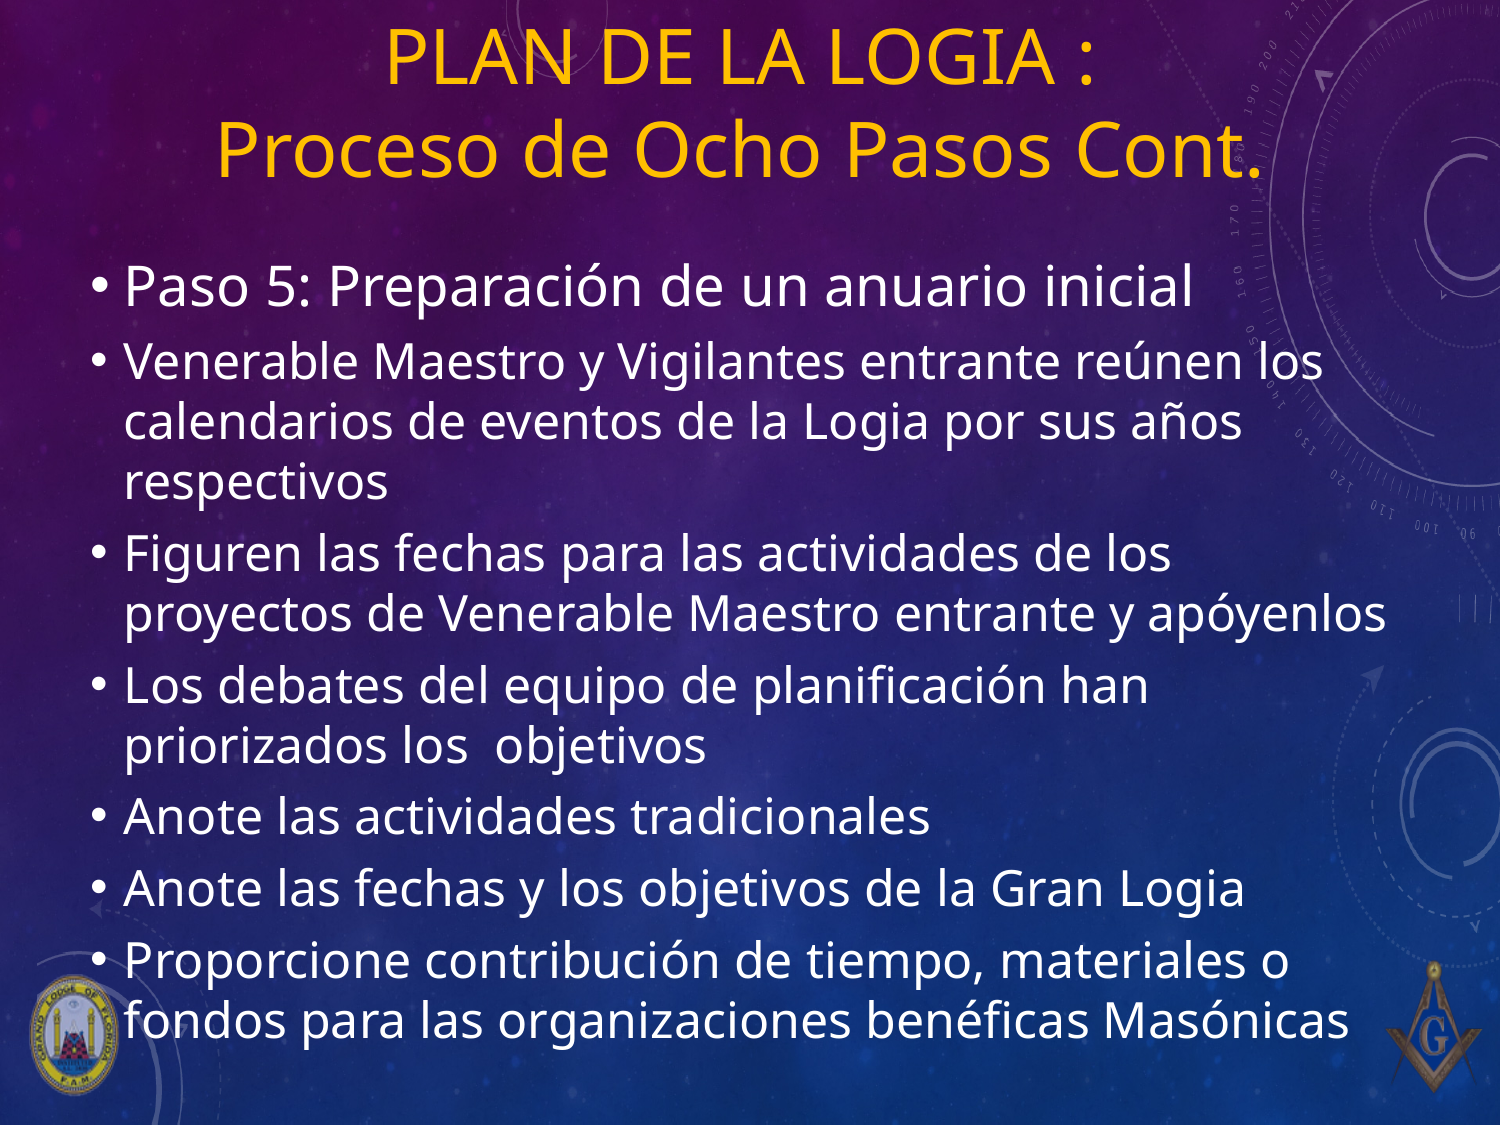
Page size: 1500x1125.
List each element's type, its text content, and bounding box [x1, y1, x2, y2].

picture [0, 0, 1500, 1125]
title Plan de la Logia : Proceso de Ocho Pasos Cont. [50, 0, 1450, 200]
list Paso 5: Preparación de un anuario inicial Venerable Maestro y Vigilantes entrante reúnen los calendarios de eventos de la Logia por sus años respectivos Figuren las fechas para las actividades de los proyectos de Venerable Maestro entrante y apóyenlos Los debates del equipo de planificación han priorizados los objetivos Anote las actividades tradicionales Anote las fechas y los objetivos de la Gran Logia Proporcione contribución de tiempo, materiales o fondos para las organizaciones benéficas Masónicas [75, 243, 1425, 1063]
